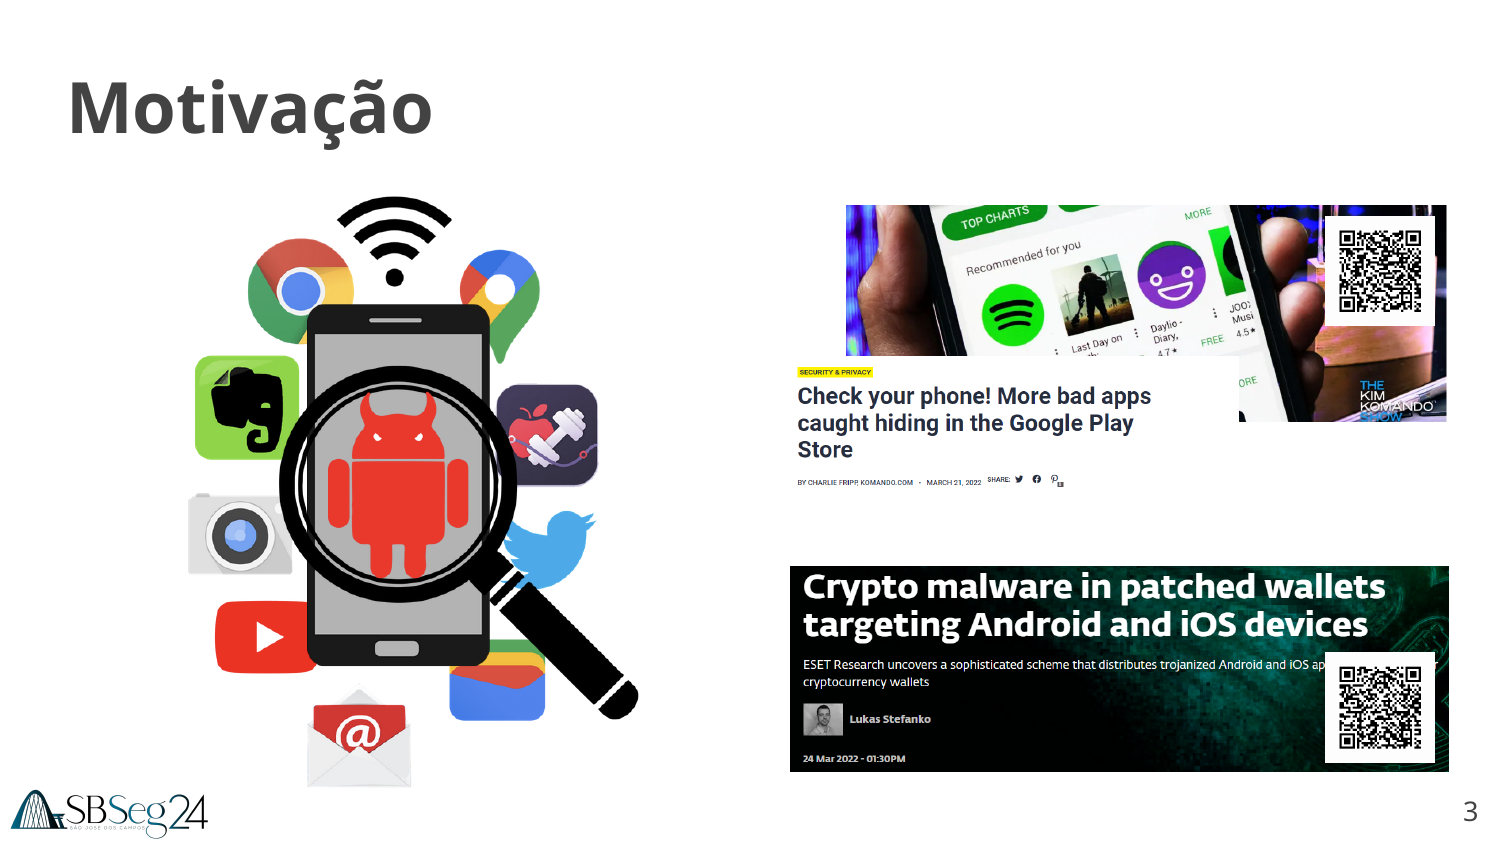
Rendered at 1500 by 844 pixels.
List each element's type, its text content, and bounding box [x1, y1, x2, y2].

picture [790, 205, 1450, 487]
picture [5, 179, 655, 844]
picture [790, 566, 1450, 773]
slide_number ‹#› [1403, 779, 1494, 844]
title Motivação [51, 48, 1449, 142]
